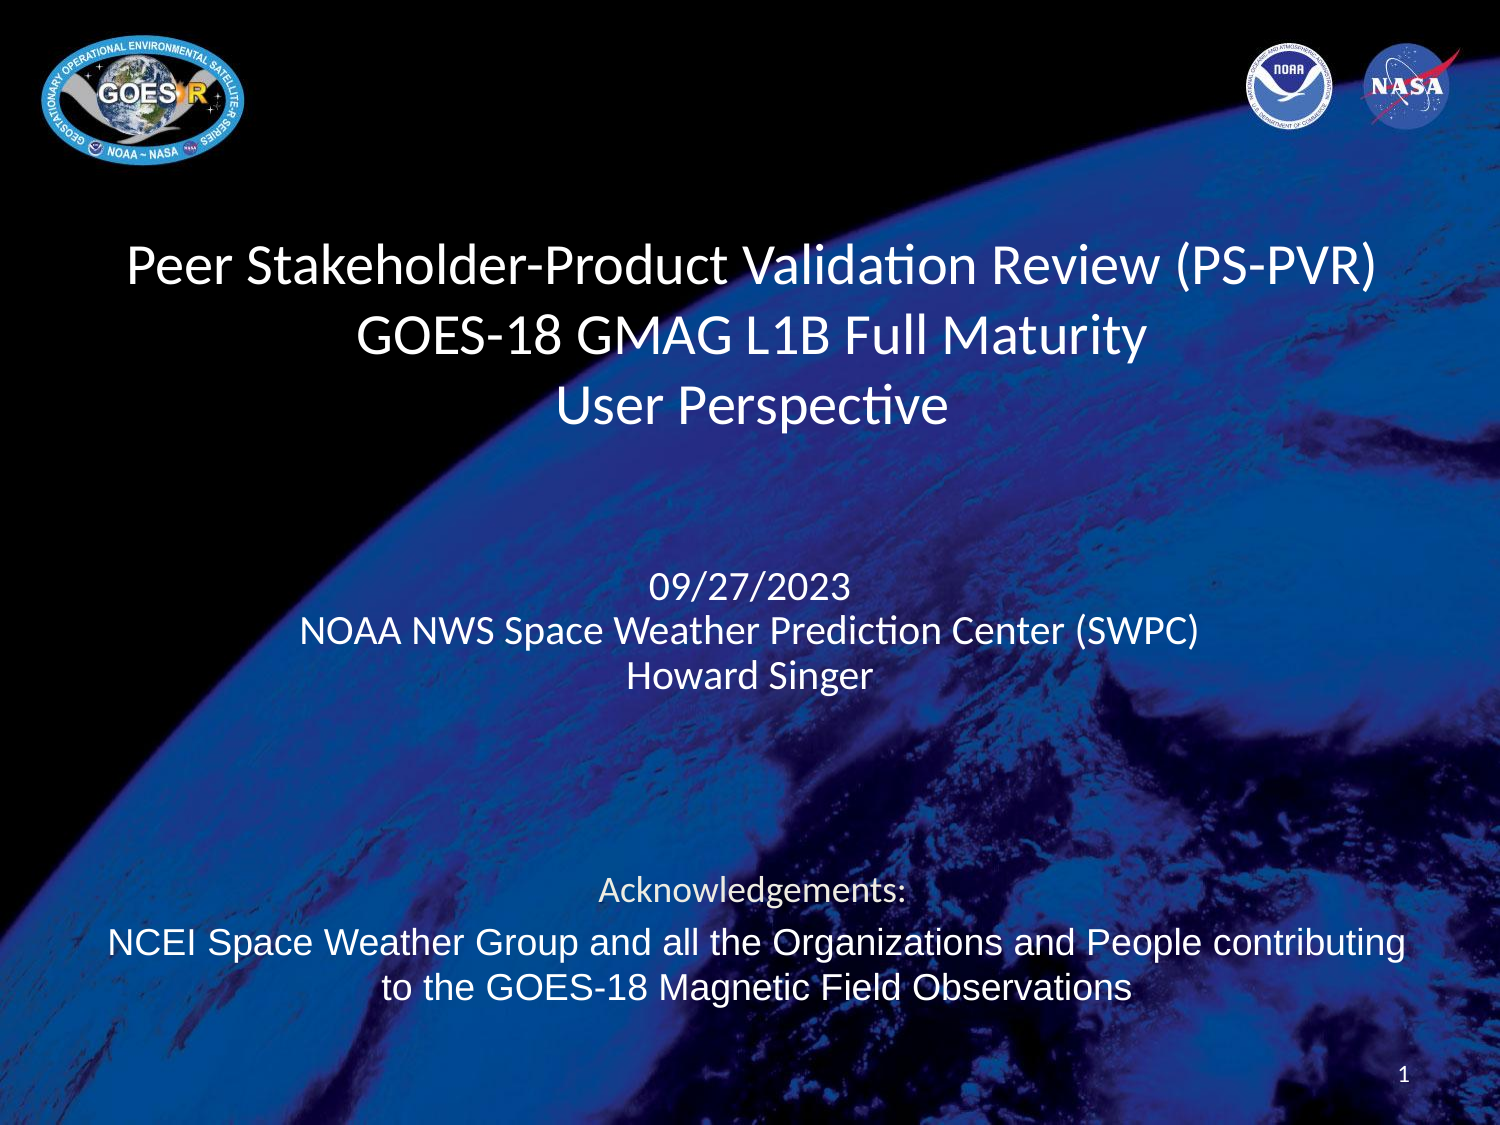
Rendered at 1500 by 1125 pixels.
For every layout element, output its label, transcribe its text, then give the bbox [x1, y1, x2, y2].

text_box Acknowledgements: NCEI Space Weather Group and all the Organizations and People contributing to the GOES-18 Magnetic Field Observations [86, 857, 1428, 1016]
picture [0, 0, 1500, 1125]
subtitle 09/27/2023 NOAA NWS Space Weather Prediction Center (SWPC) Howard Singer [181, 551, 1319, 839]
title Peer Stakeholder-Product Validation Review (PS-PVR) GOES-18 GMAG L1B Full Maturity User Perspective [74, 187, 1431, 475]
slide_number 1 [1074, 1042, 1425, 1103]
